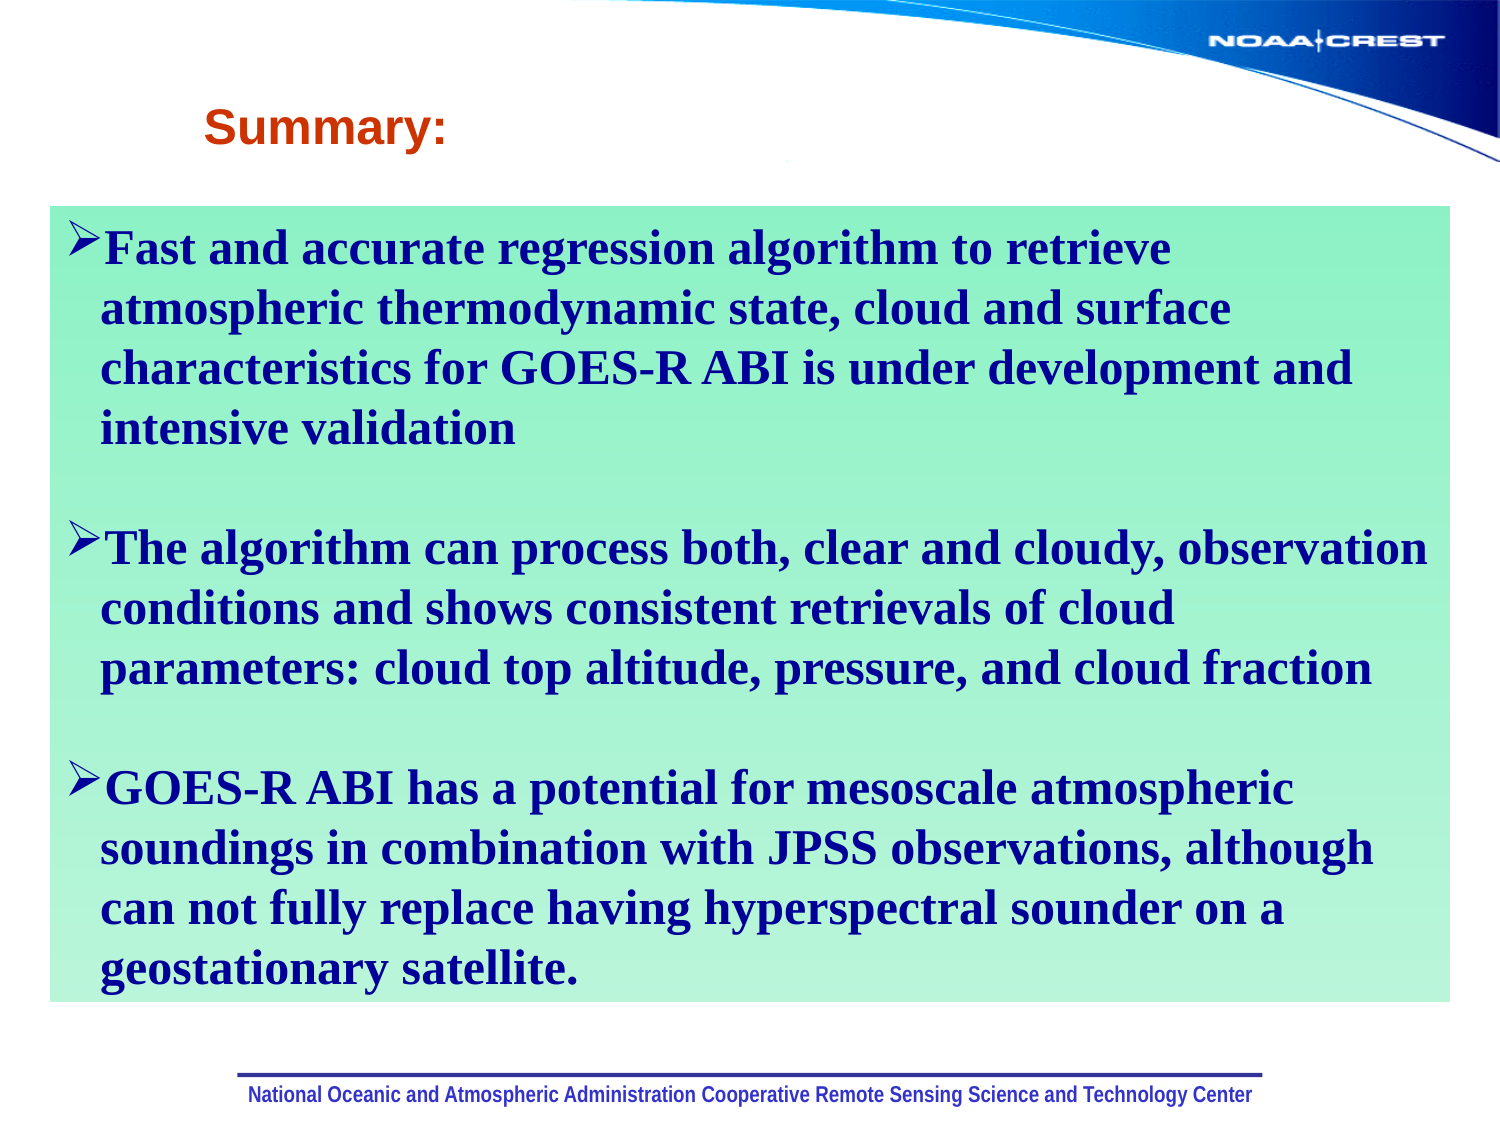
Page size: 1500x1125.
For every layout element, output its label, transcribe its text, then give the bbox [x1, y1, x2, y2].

picture [562, 0, 1500, 163]
text_box Summary: [189, 86, 464, 162]
text_box Fast and accurate regression algorithm to retrieve atmospheric thermodynamic state, cloud and surface characteristics for GOES-R ABI is under development and intensive validation The algorithm can process both, clear and cloudy, observation conditions and shows consistent retrievals of cloud parameters: cloud top altitude, pressure, and cloud fraction GOES-R ABI has a potential for mesoscale atmospheric soundings in combination with JPSS observations, although can not fully replace having hyperspectral sounder on a geostationary satellite. [50, 206, 1450, 1002]
